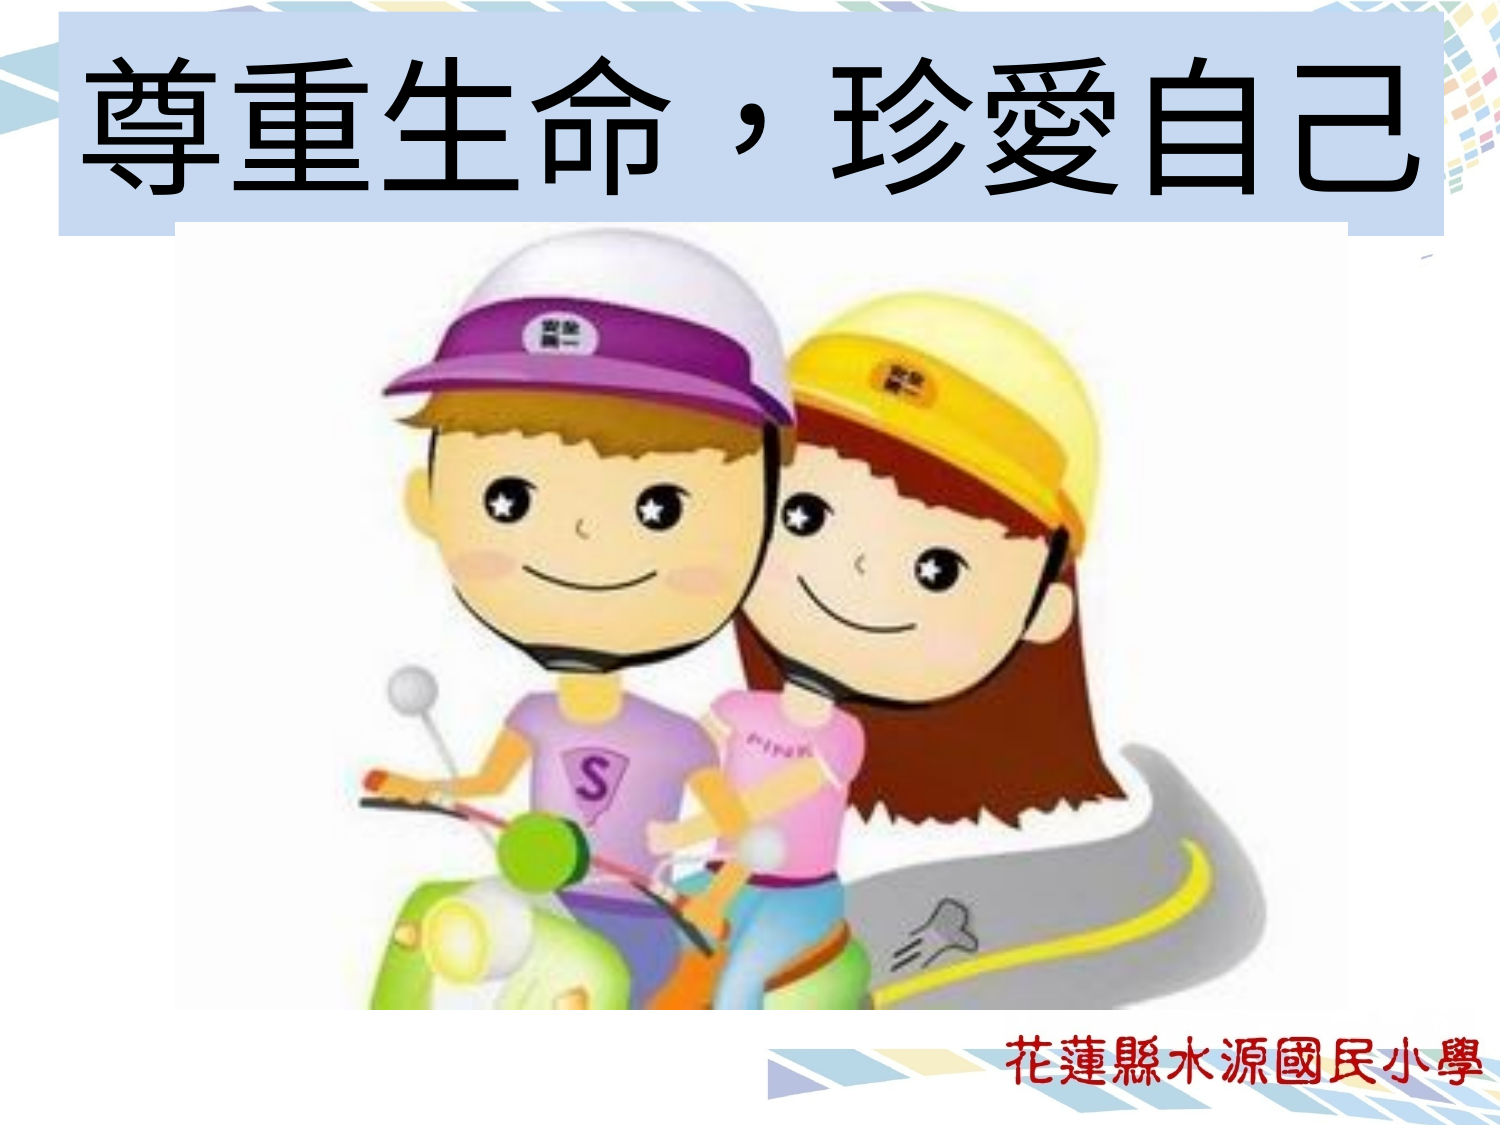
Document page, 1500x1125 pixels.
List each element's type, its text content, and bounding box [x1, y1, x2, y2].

text_box 尊重生命，珍愛自己 [58, 11, 1444, 236]
picture [0, 0, 1500, 1125]
